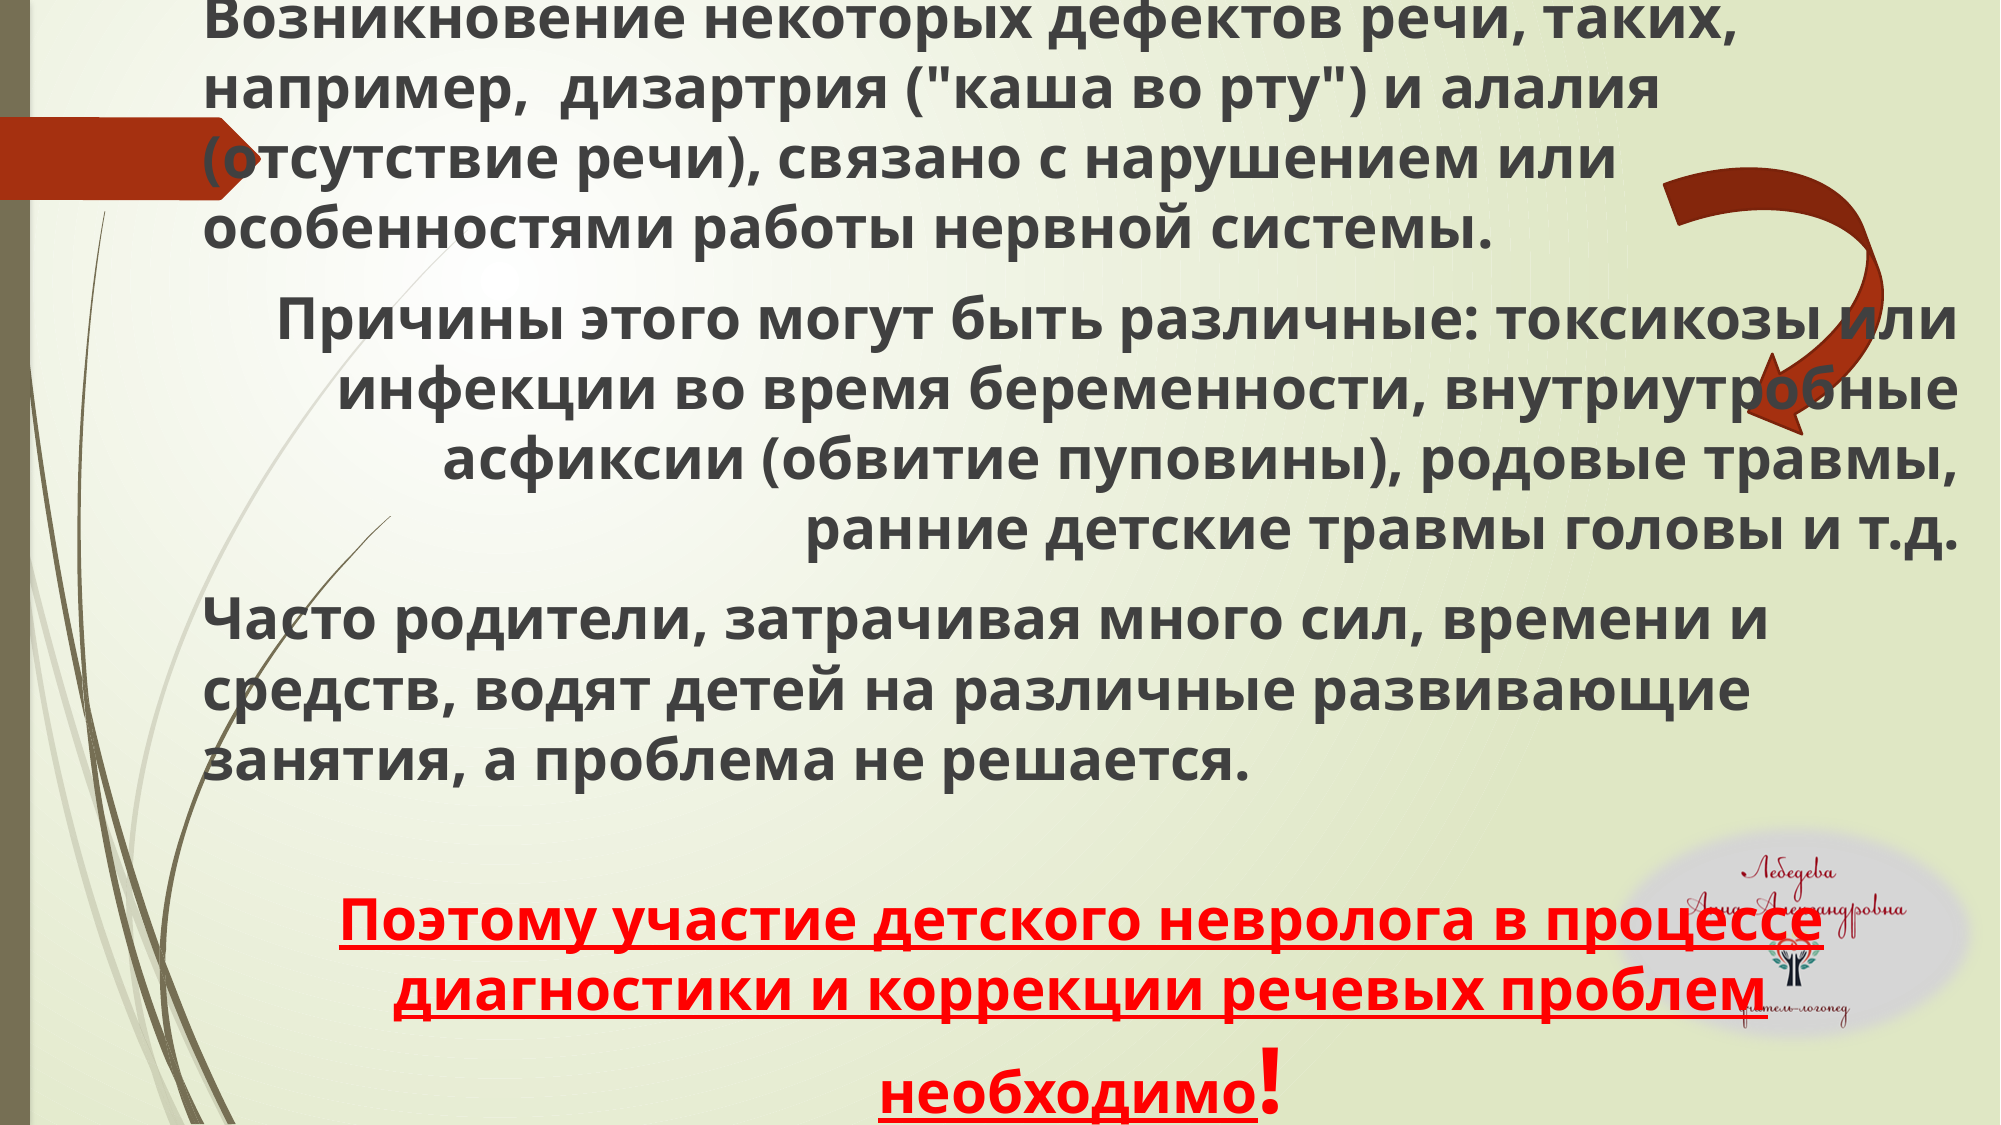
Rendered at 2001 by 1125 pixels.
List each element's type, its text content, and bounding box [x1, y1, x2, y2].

picture [1600, 812, 1988, 1055]
list Возникновение некоторых дефектов речи, таких, например, дизартрия ("каша во рту") и алалия (отсутствие речи), связано с нарушением или особенностями работы нервной системы. Причины этого могут быть различные: токсикозы или инфекции во время беременности, внутриутробные асфиксии (обвитие пуповины), родовые травмы, ранние детские травмы головы и т.д. Часто родители, затрачивая много сил, времени и средств, водят детей на различные развивающие занятия, а проблема не решается. Поэтому участие детского невролога в процессе диагностики и коррекции речевых проблем необходимо! [187, 24, 1975, 1088]
